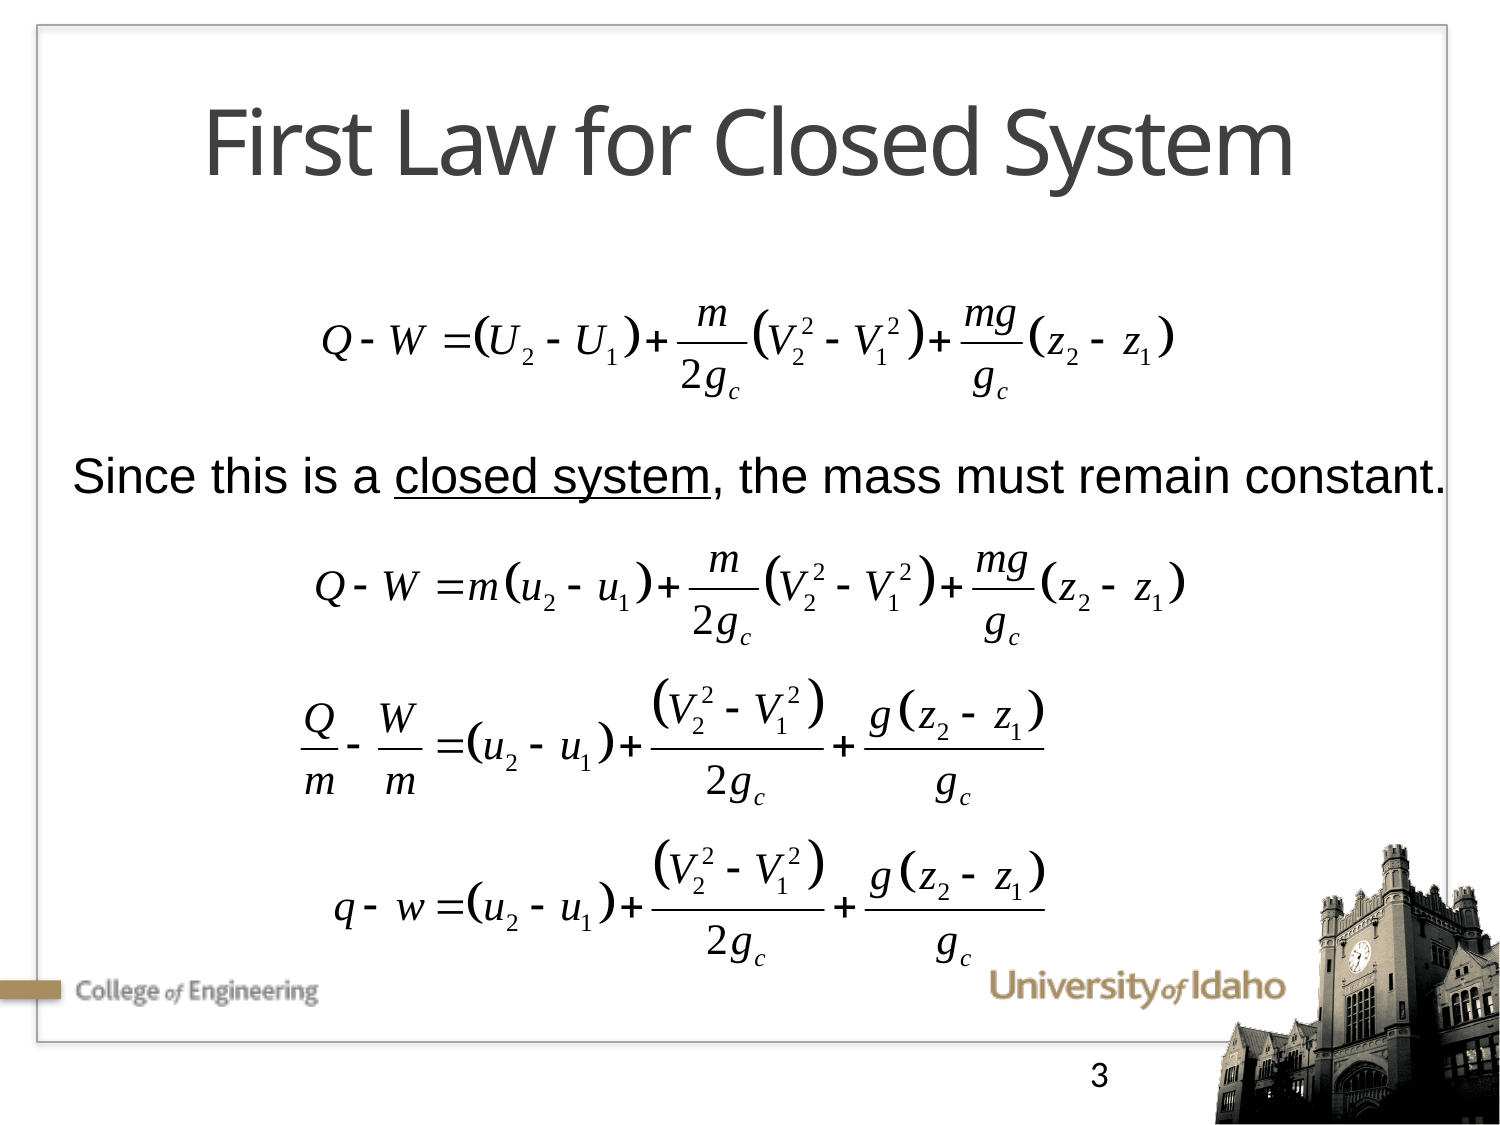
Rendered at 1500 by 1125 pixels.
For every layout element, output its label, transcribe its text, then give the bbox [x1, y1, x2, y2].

title First Law for Closed System [75, 45, 1425, 233]
slide_number 3 [1074, 1042, 1425, 1103]
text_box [326, 833, 1053, 976]
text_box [308, 530, 1192, 655]
text_box Since this is a closed system, the mass must remain constant. [57, 436, 1464, 512]
picture [71, 973, 548, 1009]
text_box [315, 284, 1180, 409]
picture [984, 843, 1500, 1125]
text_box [293, 672, 1053, 815]
